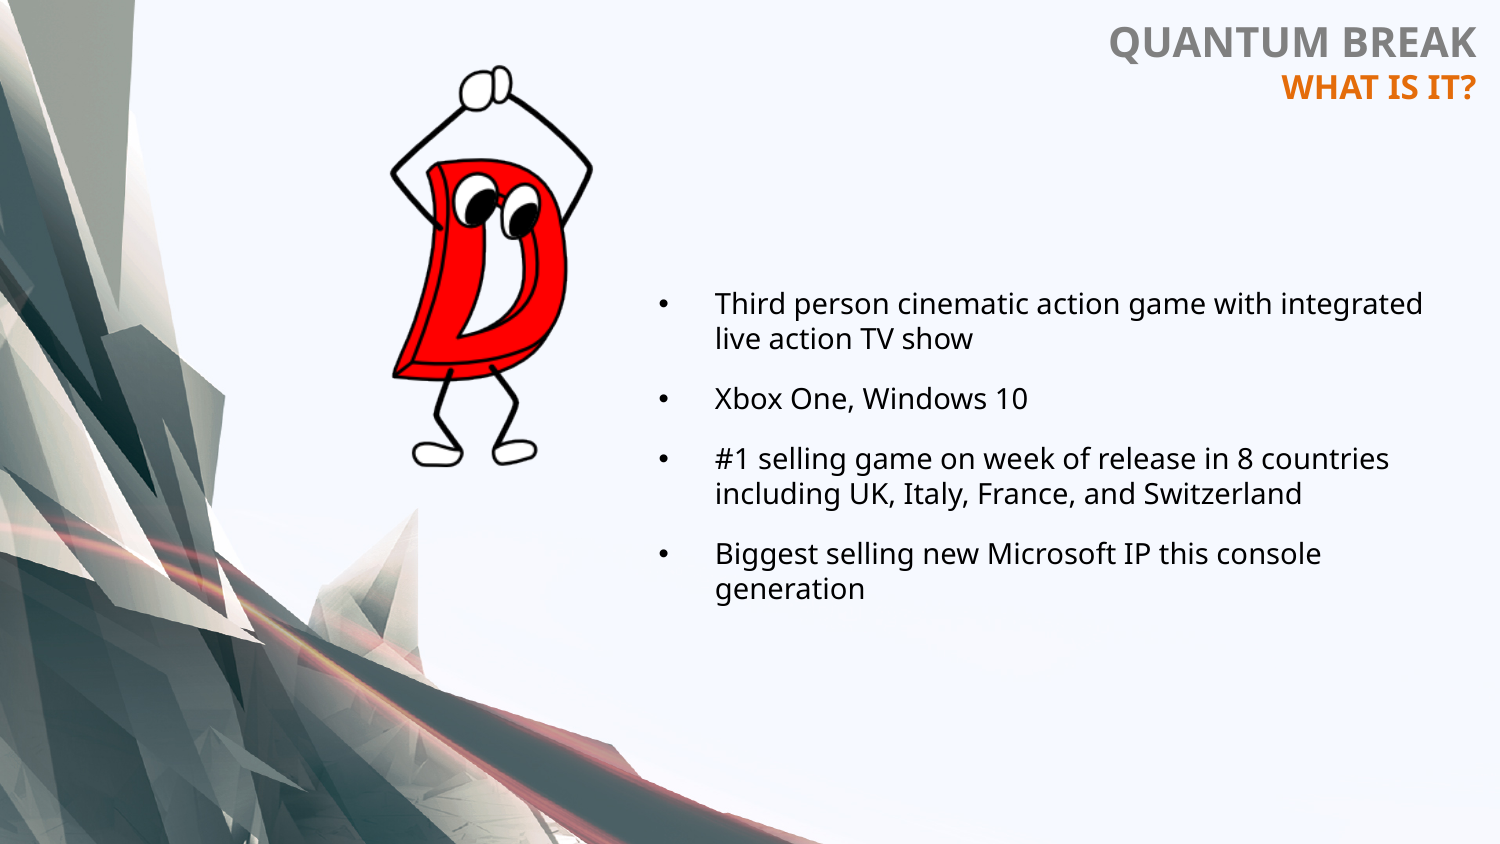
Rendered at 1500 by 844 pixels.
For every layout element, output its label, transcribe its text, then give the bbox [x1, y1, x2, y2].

text_box QUANTUM BREAK WHAT IS IT? [903, 8, 1492, 114]
picture [0, 0, 1500, 844]
text_box Third person cinematic action game with integrated live action TV show Xbox One, Windows 10 #1 selling game on week of release in 8 countries including UK, Italy, France, and Switzerland Biggest selling new Microsoft IP this console generation [643, 209, 1459, 682]
